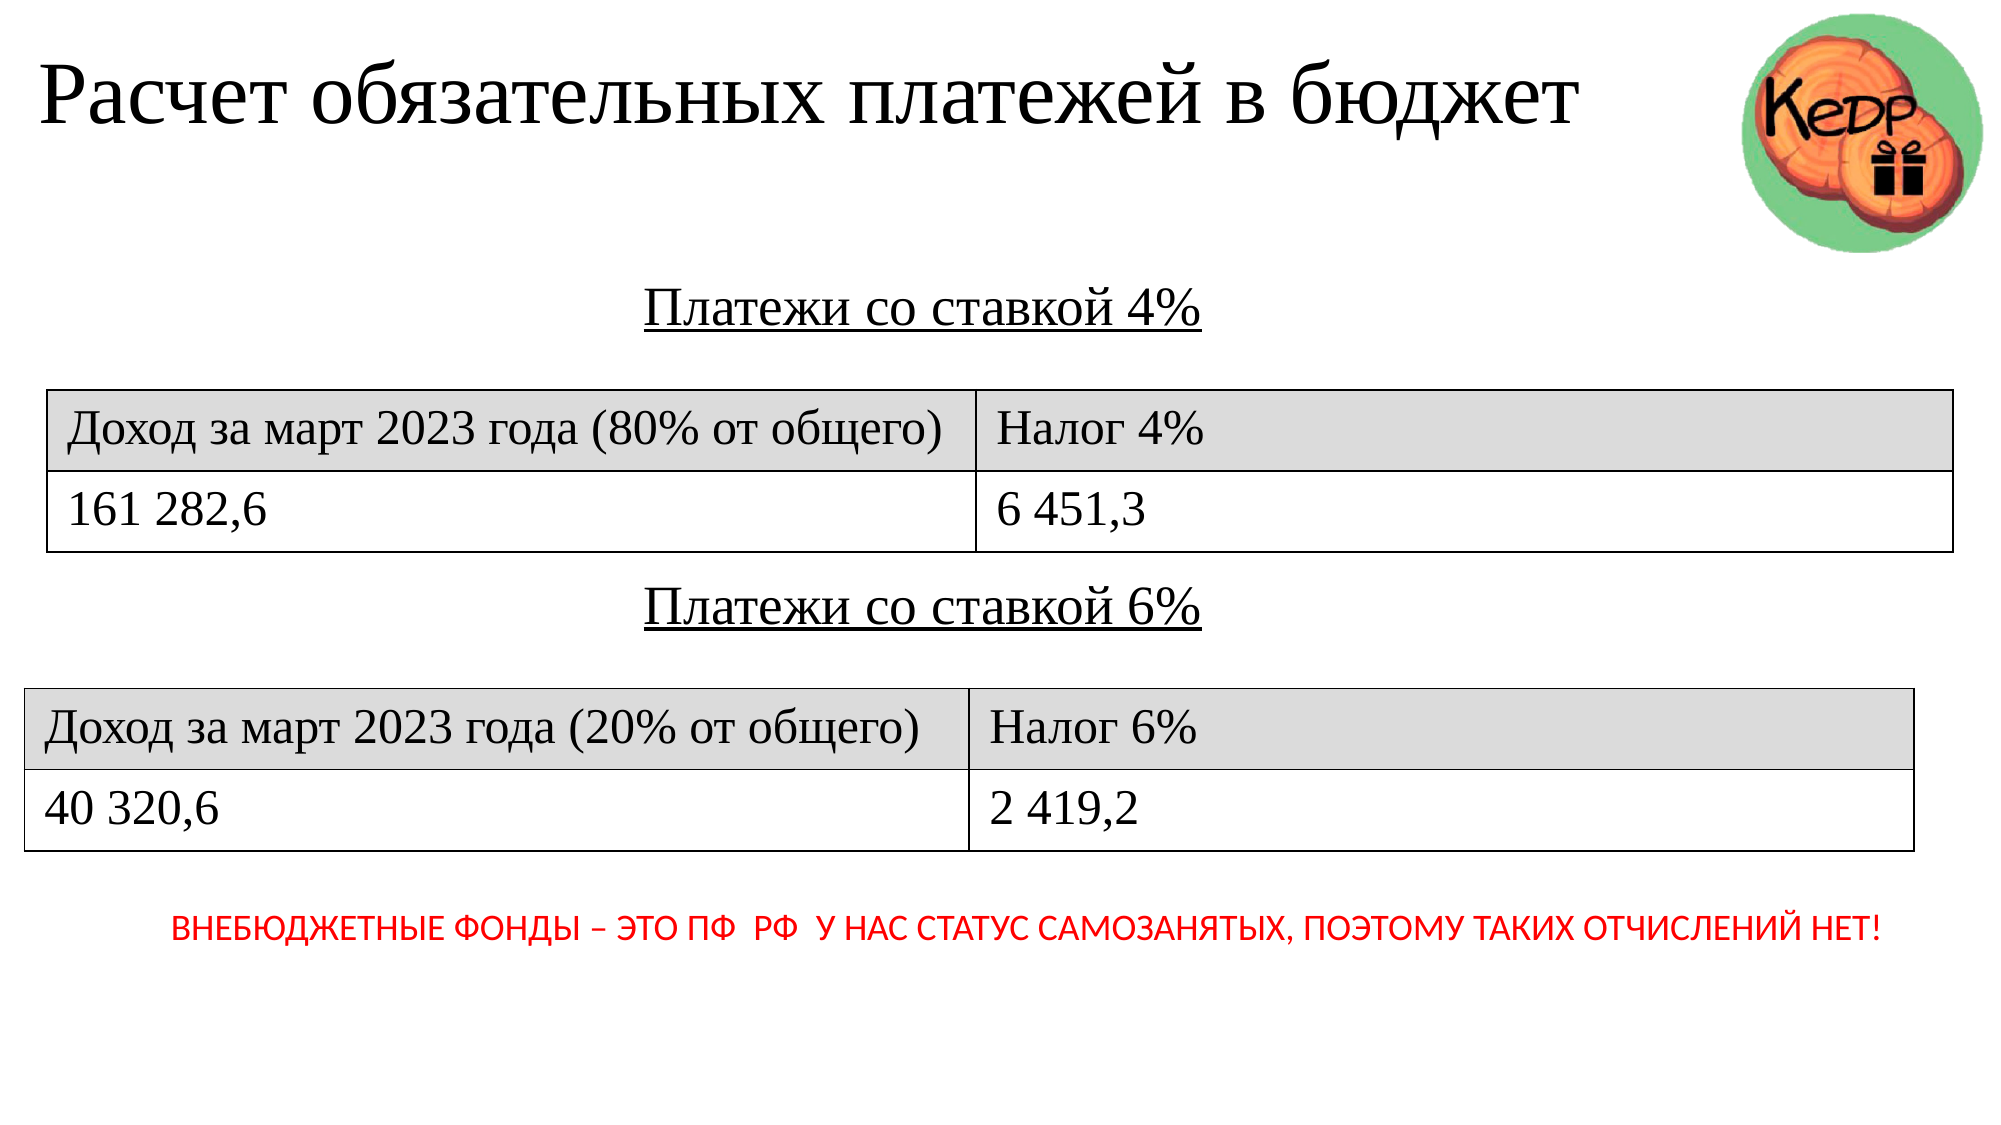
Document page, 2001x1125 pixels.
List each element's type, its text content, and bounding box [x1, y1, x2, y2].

table_cell 2 419,2 [970, 770, 1913, 850]
table_header Налог 6% [970, 689, 1913, 769]
table_header Налог 4% [977, 391, 1952, 470]
text_box Платежи со ставкой 4% [576, 262, 1270, 344]
table_cell 40 320,6 [25, 770, 968, 850]
text_box Платежи со ставкой 6% [576, 561, 1270, 643]
text_box ВНЕБЮДЖЕТНЫЕ ФОНДЫ – ЭТО ПФ РФ У НАС СТАТУС САМОЗАНЯТЫХ, ПОЭТОМУ ТАКИХ ОТЧИСЛЕНИЙ НЕТ! [156, 895, 1899, 1001]
table_header Доход за март 2023 года (20% от общего) [25, 689, 968, 769]
table_cell 6 451,3 [977, 472, 1952, 551]
text_box Расчет обязательных платежей в бюджет [23, 26, 1740, 149]
table_header Доход за март 2023 года (80% от общего) [48, 391, 975, 470]
table_cell 161 282,6 [48, 472, 975, 551]
picture [1740, 11, 1985, 253]
